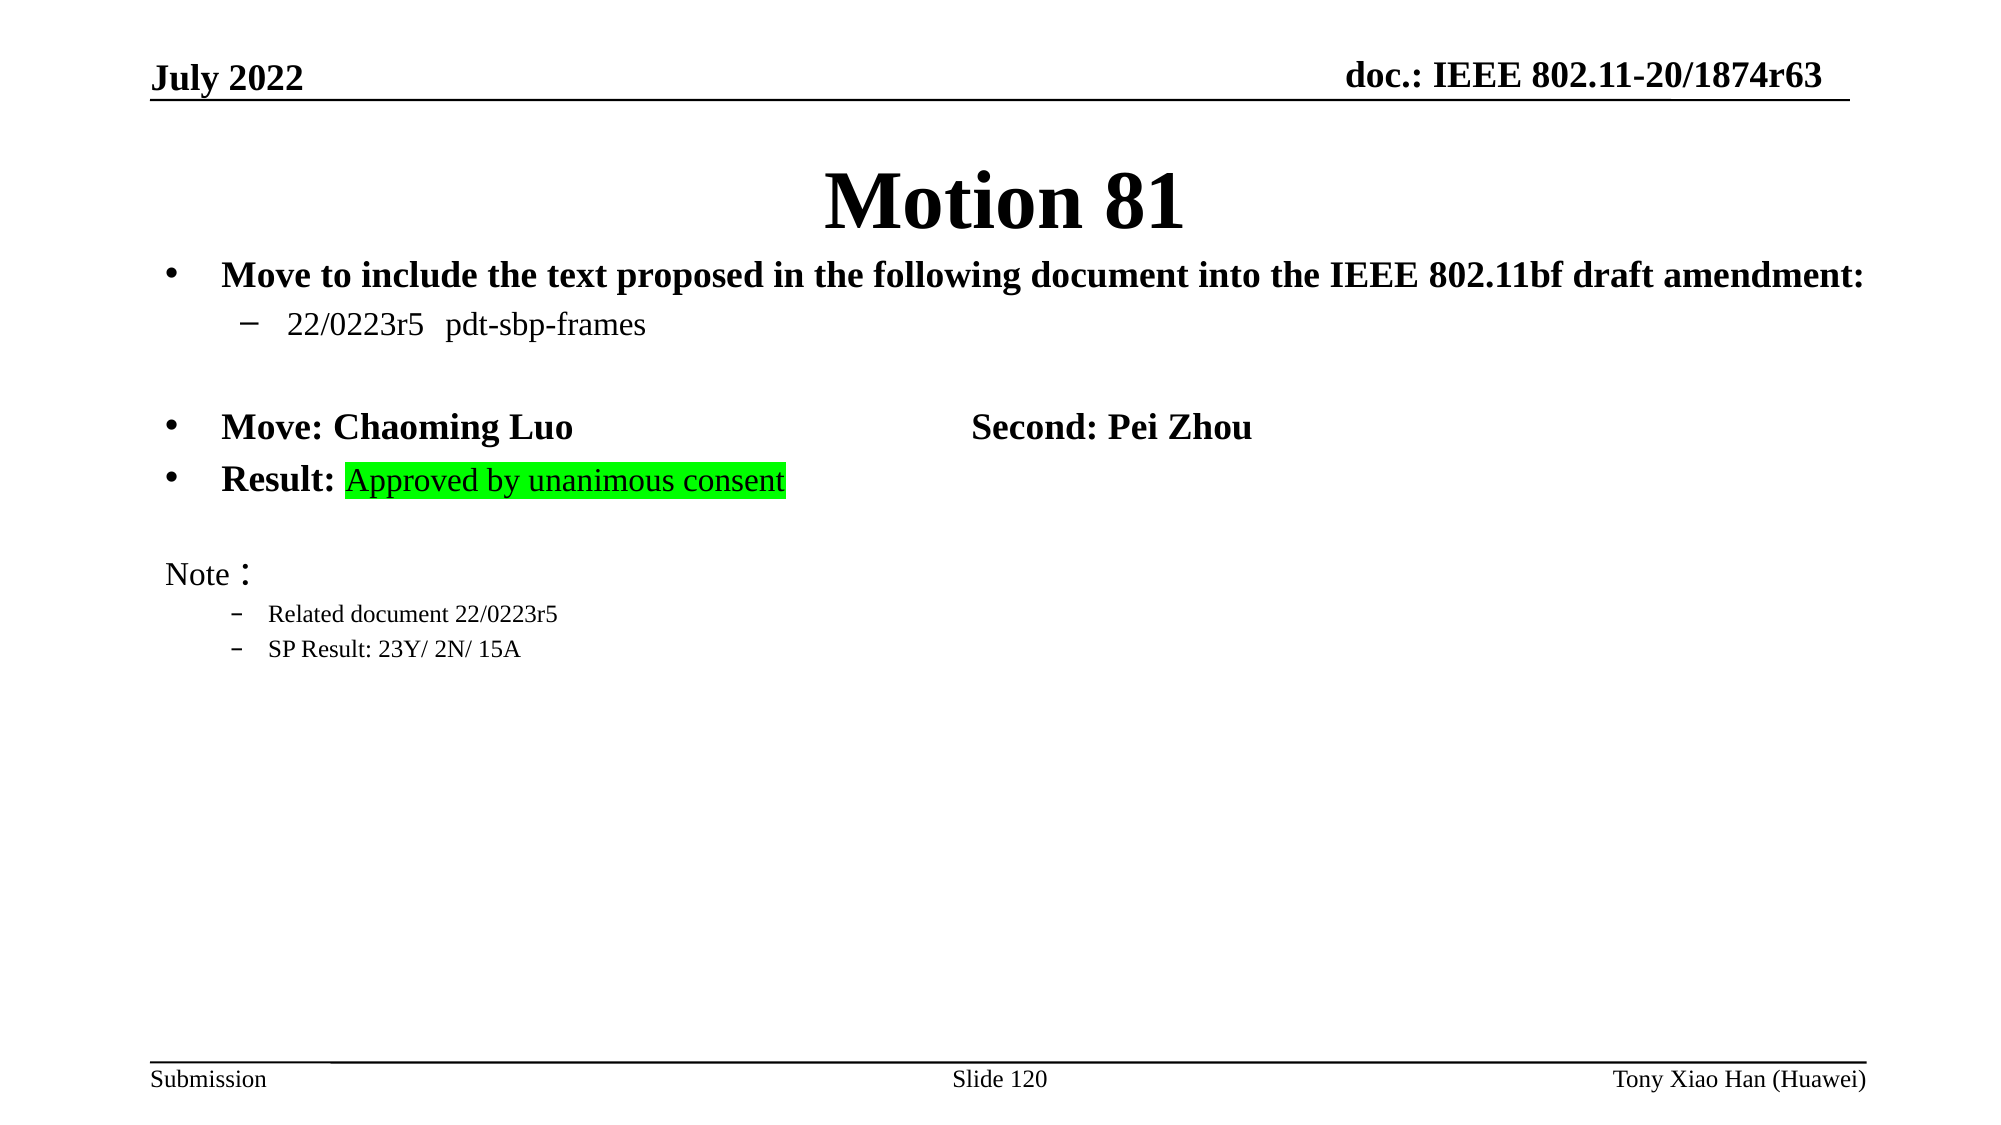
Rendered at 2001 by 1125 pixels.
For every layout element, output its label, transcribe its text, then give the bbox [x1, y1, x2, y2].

text_box Move to include the text proposed in the following document into the IEEE 802.11bf draft amendment: 22/0223r5 pdt-sbp-frames Move: Chaoming Luo Second: Pei Zhou Result: Approved by unanimous consent Note： Related document 22/0223r5 SP Result: 23Y/ 2N/ 15A [150, 212, 1900, 900]
text_box Motion 81 [368, 137, 1644, 212]
